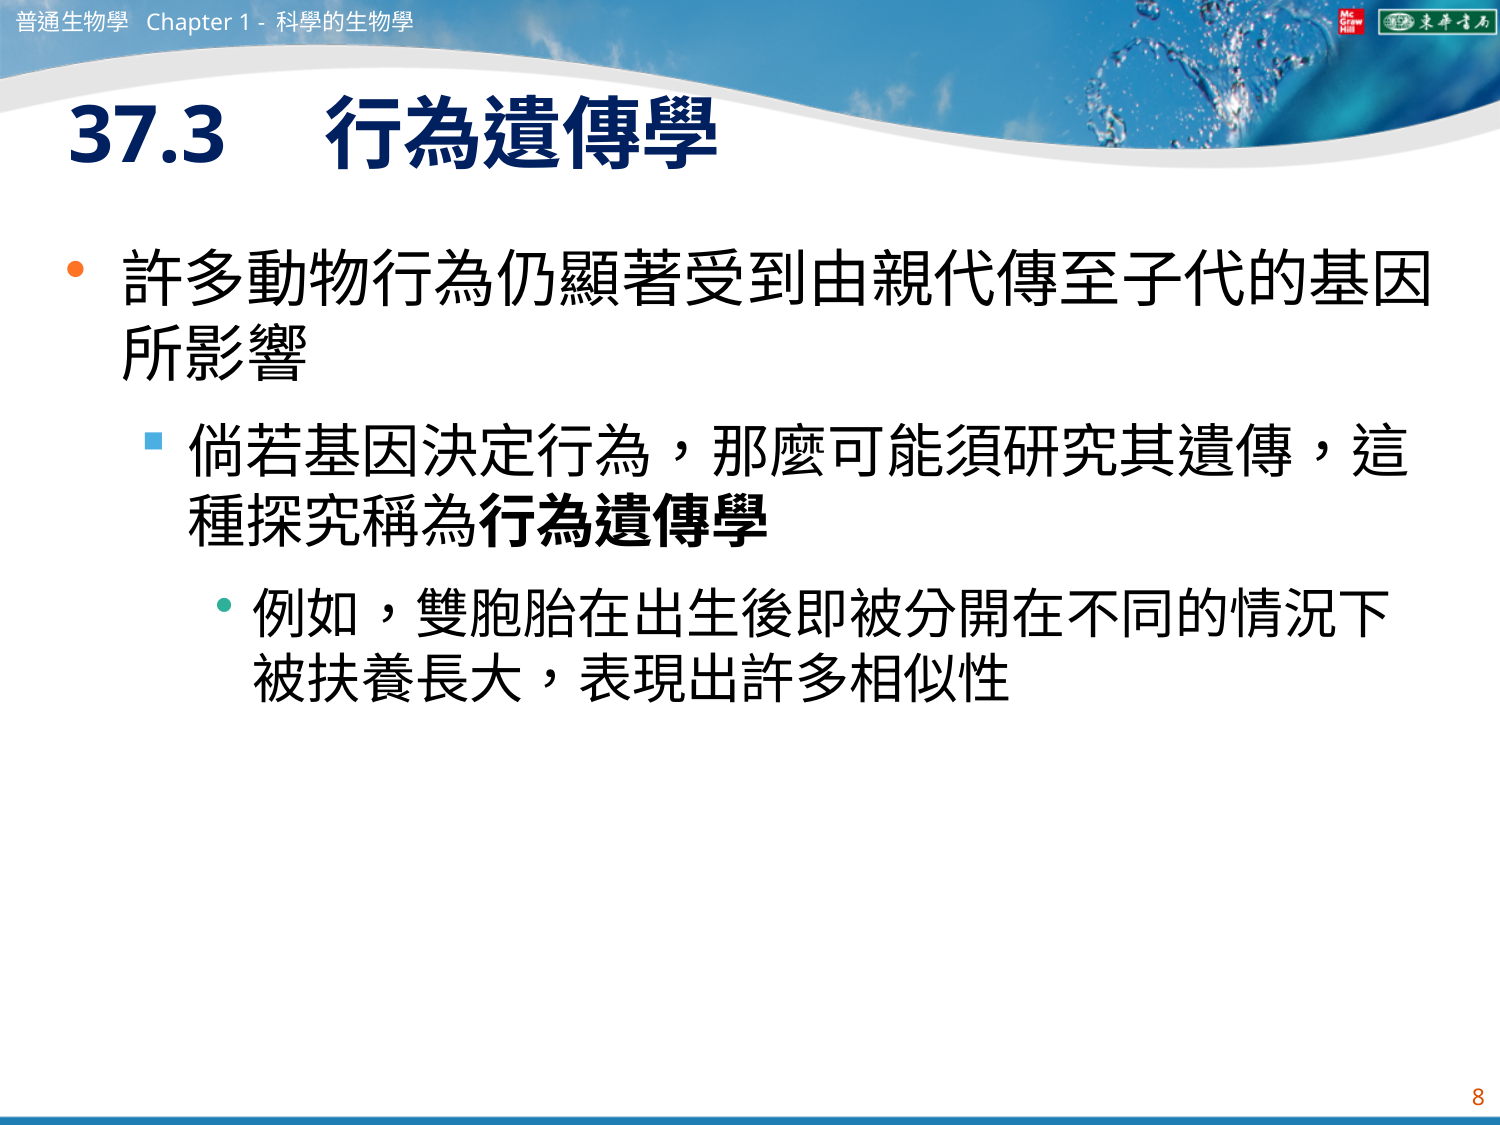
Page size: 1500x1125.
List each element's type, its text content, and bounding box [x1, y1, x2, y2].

list 許多動物行為仍顯著受到由親代傳至子代的基因所影響 倘若基因決定行為，那麼可能須研究其遺傳，這種探究稱為行為遺傳學 例如，雙胞胎在出生後即被分開在不同的情況下被扶養長大，表現出許多相似性 [50, 231, 1451, 1083]
footer 普通生物學 Chapter 1 - 科學的生物學 [0, 0, 476, 41]
slide_number 8 [1411, 1074, 1500, 1123]
picture [0, 0, 1500, 1125]
title 37.3 行為遺傳學 [53, 54, 1447, 209]
